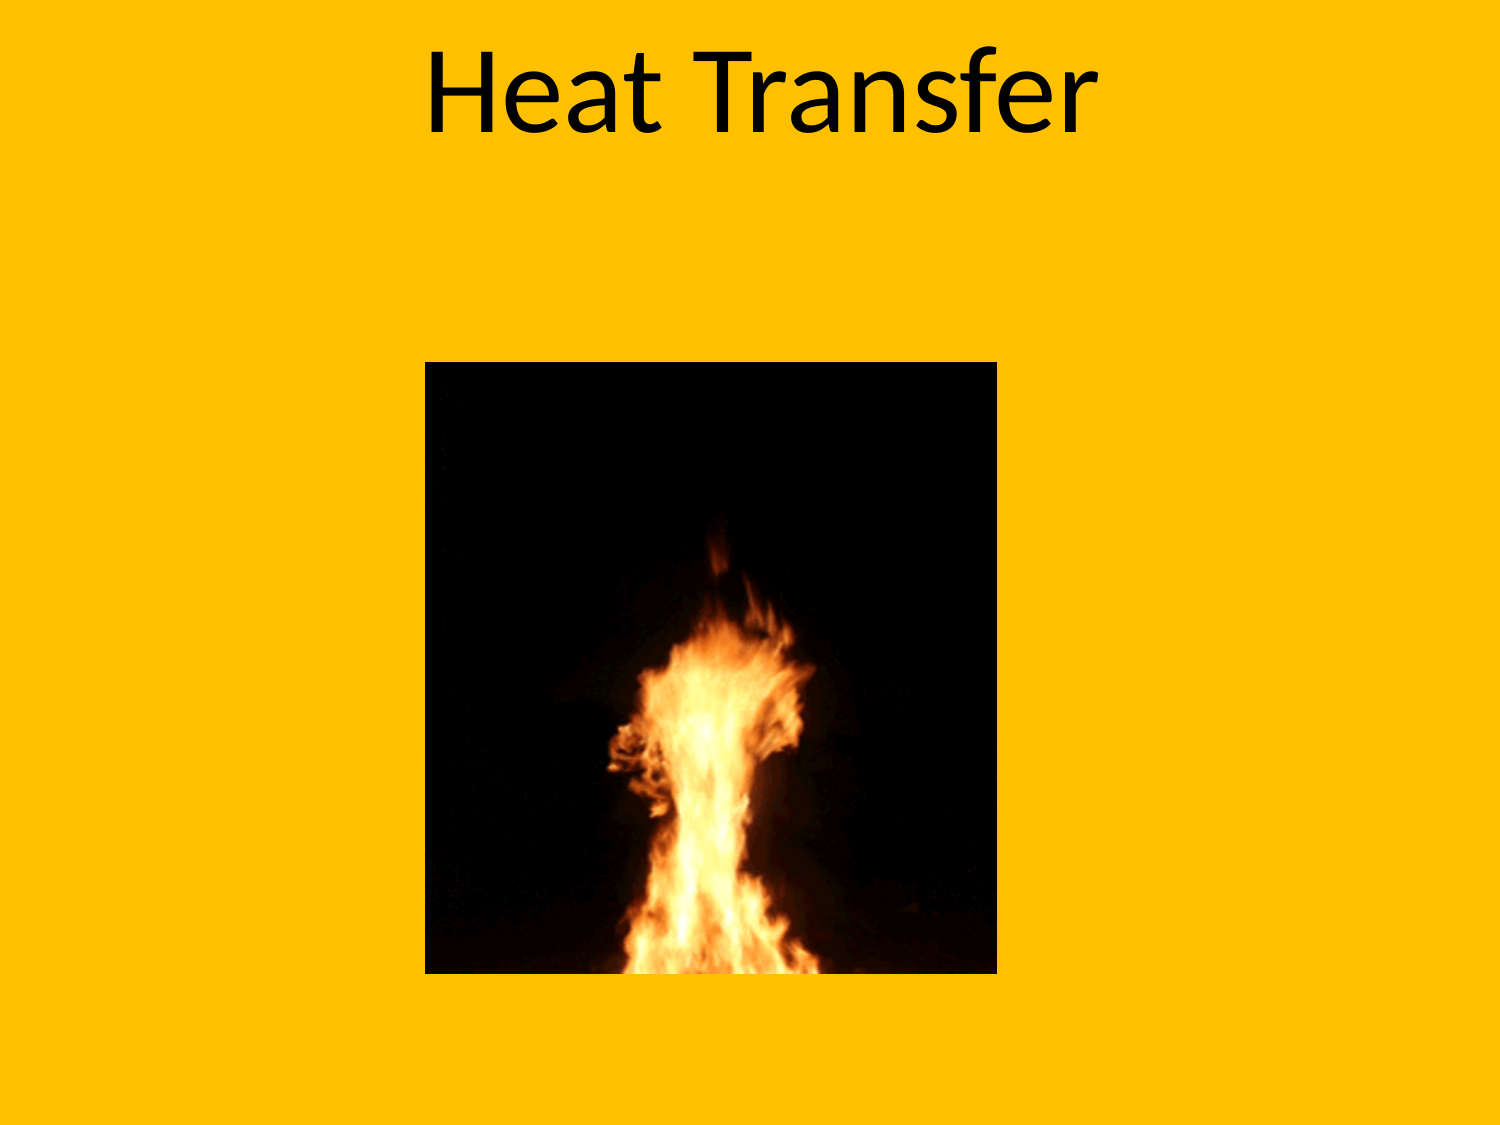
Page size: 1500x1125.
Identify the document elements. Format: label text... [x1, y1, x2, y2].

picture [424, 362, 998, 974]
text_box Heat Transfer [312, 0, 1213, 165]
